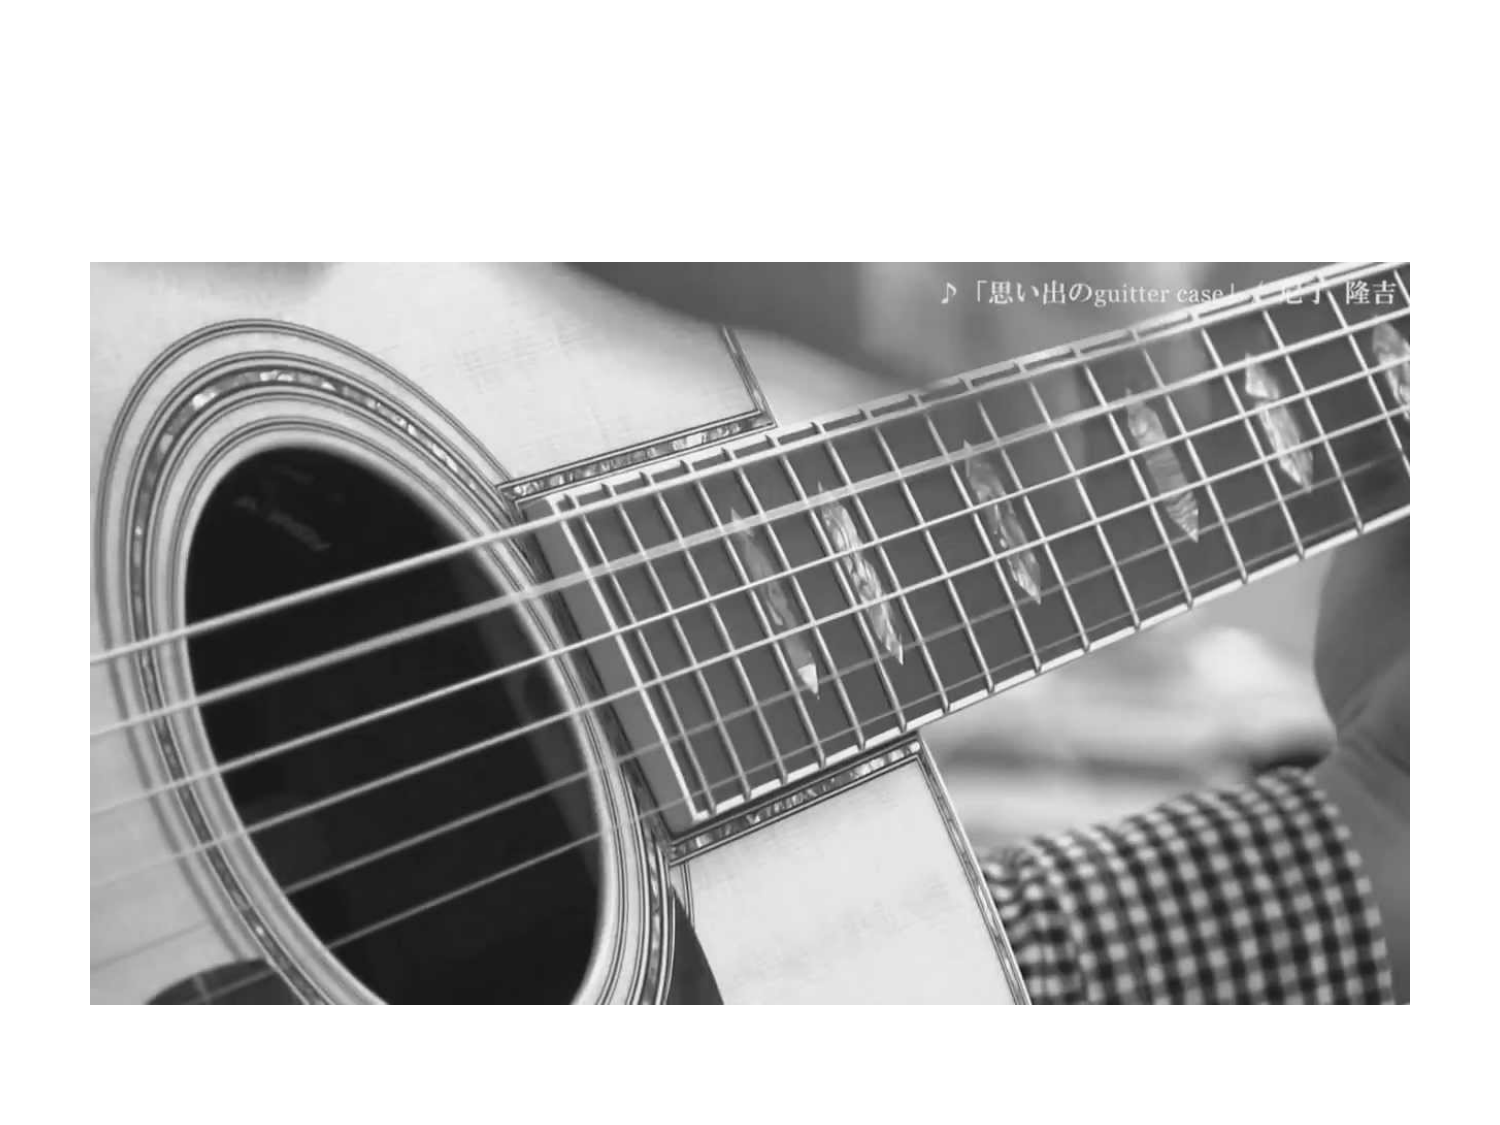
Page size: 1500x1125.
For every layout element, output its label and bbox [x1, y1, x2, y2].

list [89, 262, 1411, 1006]
